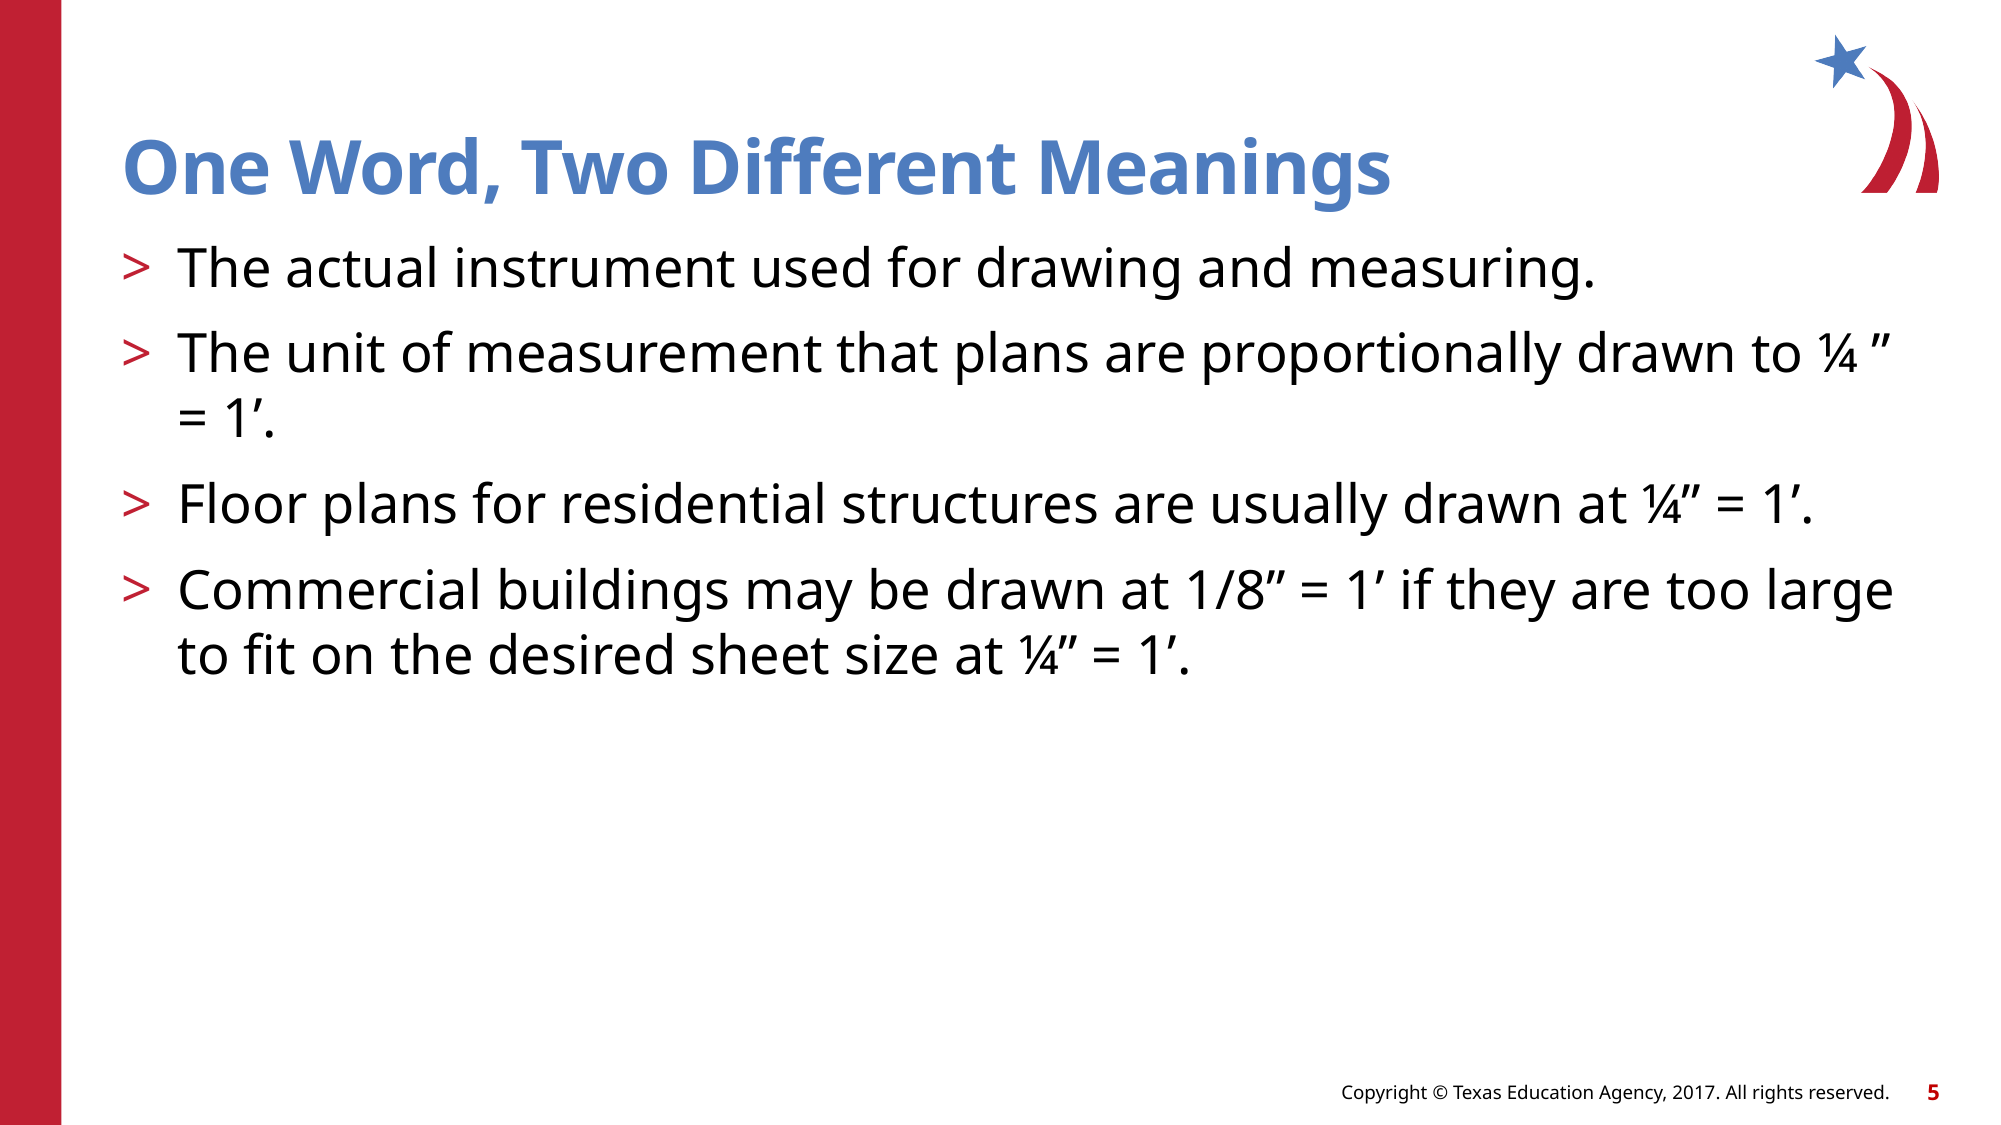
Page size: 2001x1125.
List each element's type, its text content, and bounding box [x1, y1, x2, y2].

list The actual instrument used for drawing and measuring. The unit of measurement that plans are proportionally drawn to ¼ ” = 1’. Floor plans for residential structures are usually drawn at ¼” = 1’. Commercial buildings may be drawn at 1/8” = 1’ if they are too large to fit on the desired sheet size at ¼” = 1’. [121, 233, 1936, 1010]
title One Word, Two Different Meanings [121, 66, 1772, 211]
picture [1814, 34, 1939, 193]
